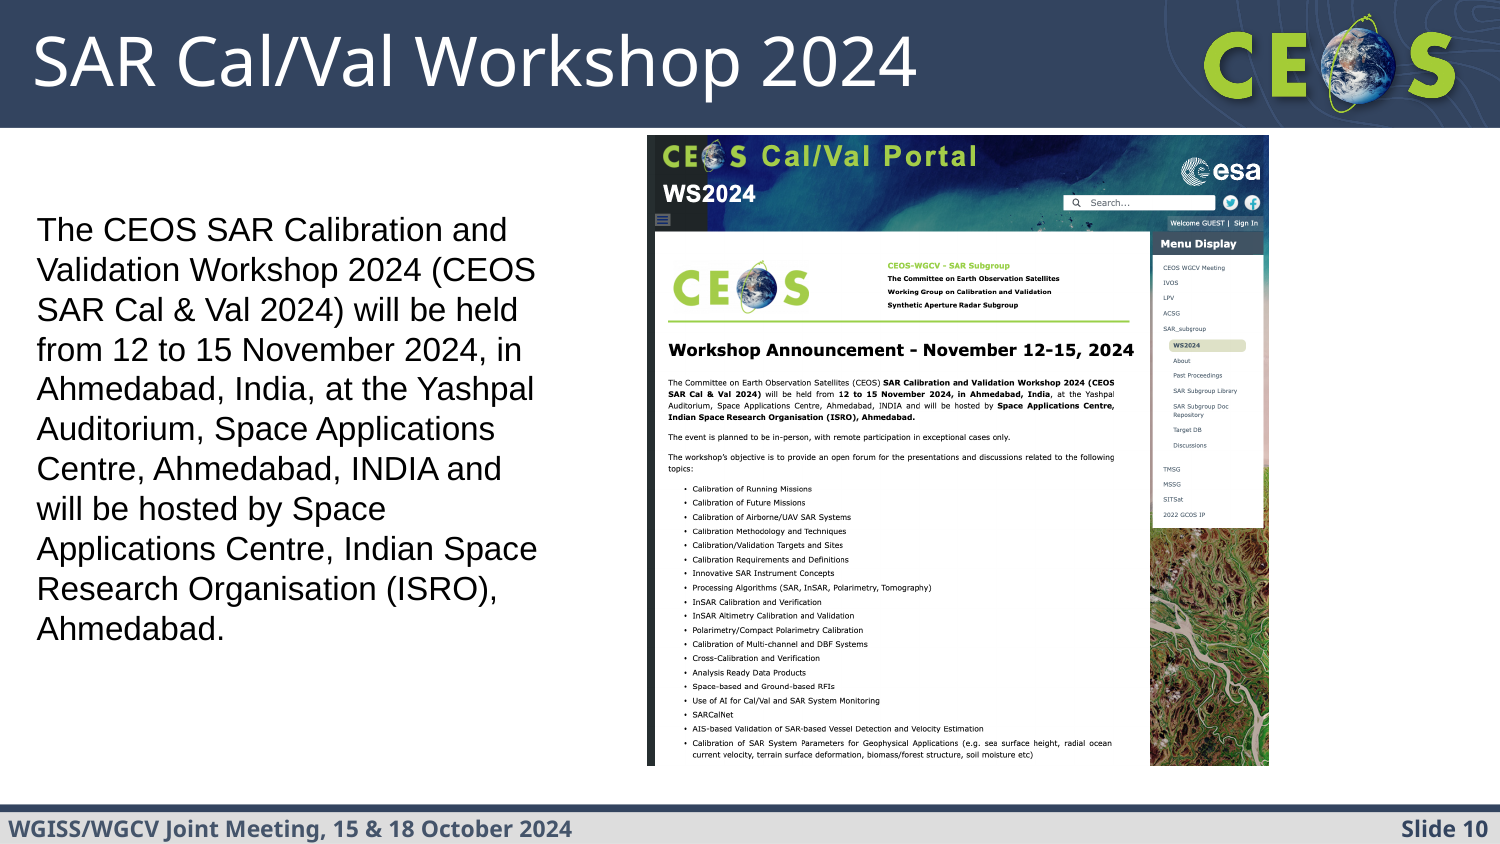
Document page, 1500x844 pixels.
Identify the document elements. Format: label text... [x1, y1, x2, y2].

text_box The CEOS SAR Calibration and Validation Workshop 2024 (CEOS SAR Cal & Val 2024) will be held from 12 to 15 November 2024, in Ahmedabad, India, at the Yashpal Auditorium, Space Applications Centre, Ahmedabad, INDIA and will be hosted by Space Applications Centre, Indian Space Research Organisation (ISRO), Ahmedabad. [21, 200, 559, 655]
picture [1204, 13, 1455, 113]
picture [647, 135, 1269, 766]
title SAR Cal/Val Workshop 2024 [21, 21, 1177, 118]
